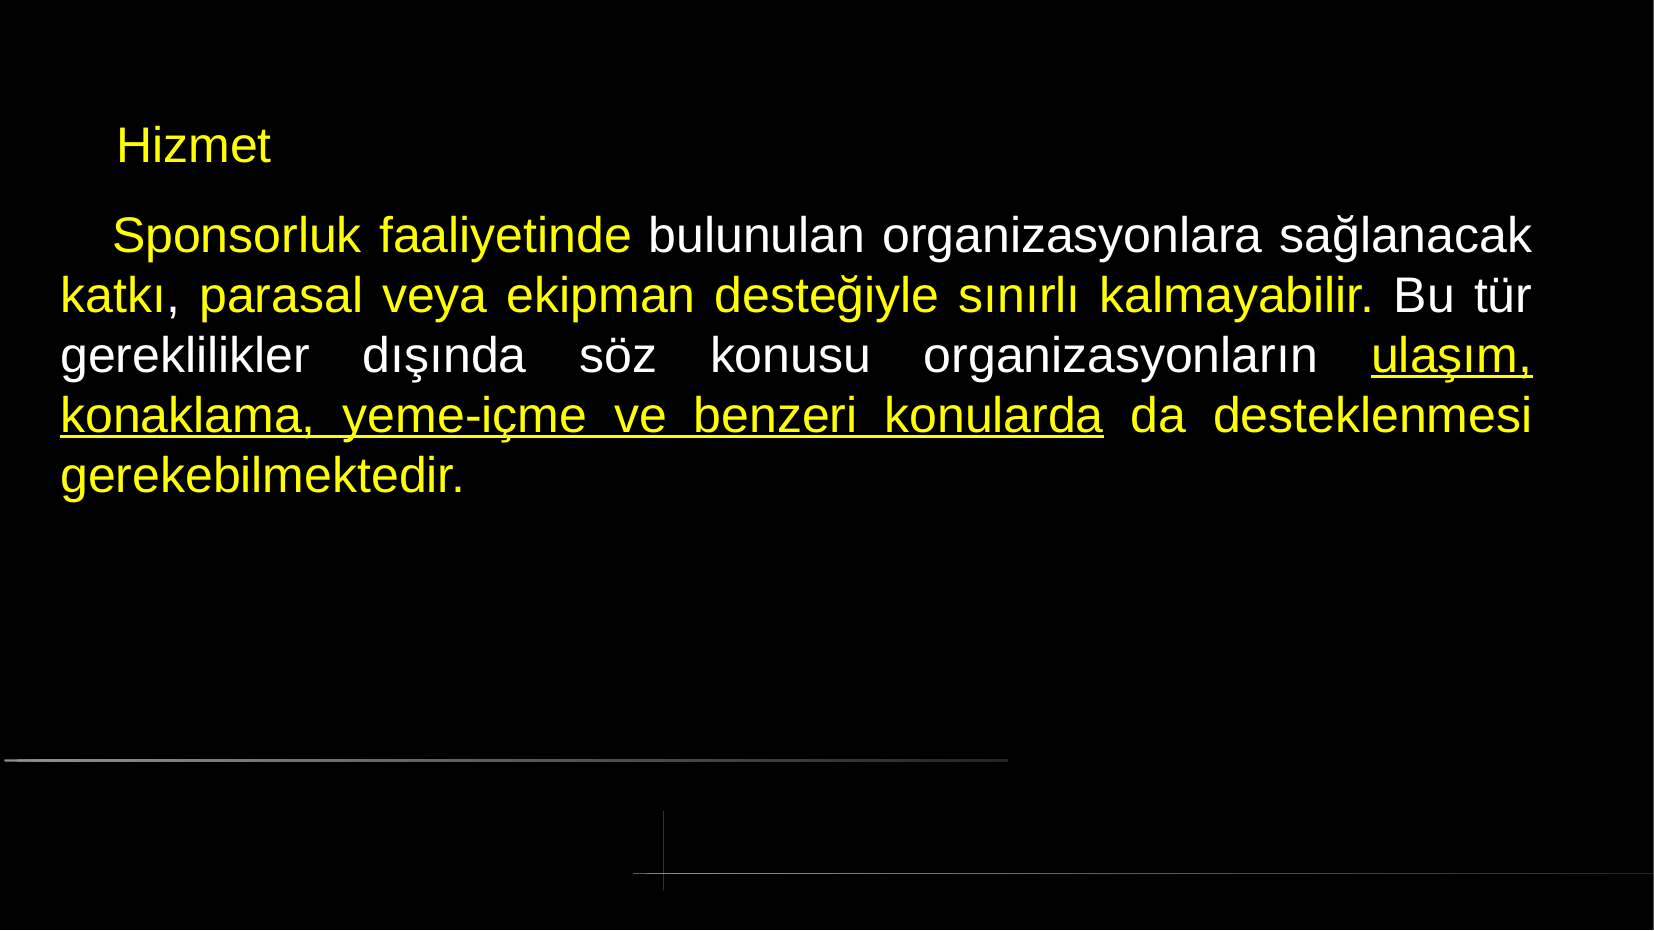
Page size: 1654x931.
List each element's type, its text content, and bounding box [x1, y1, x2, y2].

list Hizmet Sponsorluk faaliyetinde bulunulan organizasyonlara sağlanacak katkı, parasal veya ekipman desteğiyle sınırlı kalmayabilir. Bu tür gereklilikler dışında söz konusu organizasyonların ulaşım, konaklama, yeme-içme ve benzeri konularda da desteklenmesi gerekebilmektedir. [60, 22, 1533, 866]
